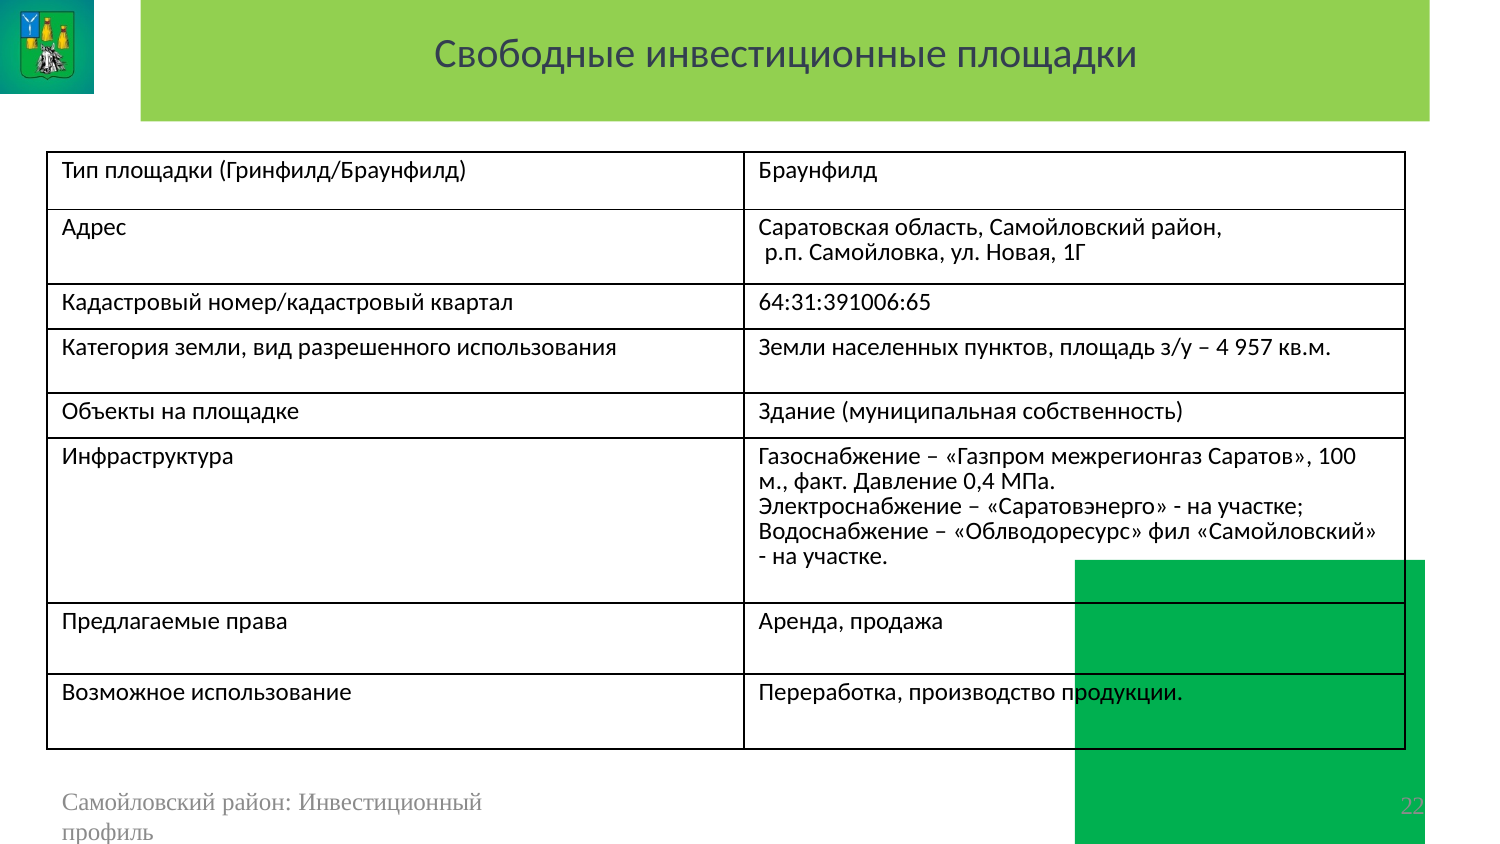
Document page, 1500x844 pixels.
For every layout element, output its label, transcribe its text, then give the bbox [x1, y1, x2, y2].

table_cell Саратовская область, Самойловский район, р.п. Самойловка, ул. Новая, 1Г [745, 210, 1404, 283]
table_cell Земли населенных пунктов, площадь з/у – 4 957 кв.м. [745, 330, 1404, 392]
table_cell 64:31:391006:65 [745, 285, 1404, 328]
picture [0, 0, 94, 94]
table_cell Возможное использование [48, 675, 743, 748]
table_cell Здание (муниципальная собственность) [745, 394, 1404, 437]
slide_number 22 [1074, 559, 1425, 844]
table_cell Газоснабжение – «Газпром межрегионгаз Саратов», 100 м., факт. Давление 0,4 МПа. Электроснабжение – «Саратовэнерго» - на участке; Водоснабжение – «Облводоресурс» фил «Самойловский» - на участке. [745, 439, 1404, 602]
table_cell Кадастровый номер/кадастровый квартал [48, 285, 743, 328]
table_cell Объекты на площадке [48, 394, 743, 437]
table_header Тип площадки (Гринфилд/Браунфилд) [48, 153, 743, 209]
table_cell Категория земли, вид разрешенного использования [48, 330, 743, 392]
title Свободные инвестиционные площадки [140, 0, 1430, 122]
table_cell Адрес [48, 210, 743, 283]
table_cell Предлагаемые права [48, 604, 743, 673]
table_cell Инфраструктура [48, 439, 743, 602]
table_cell Переработка, производство продукции. [745, 675, 1404, 748]
slide_number Самойловский район: Инвестиционный профиль [59, 750, 576, 844]
table_header Браунфилд [745, 153, 1404, 209]
table_cell Аренда, продажа [745, 604, 1404, 673]
